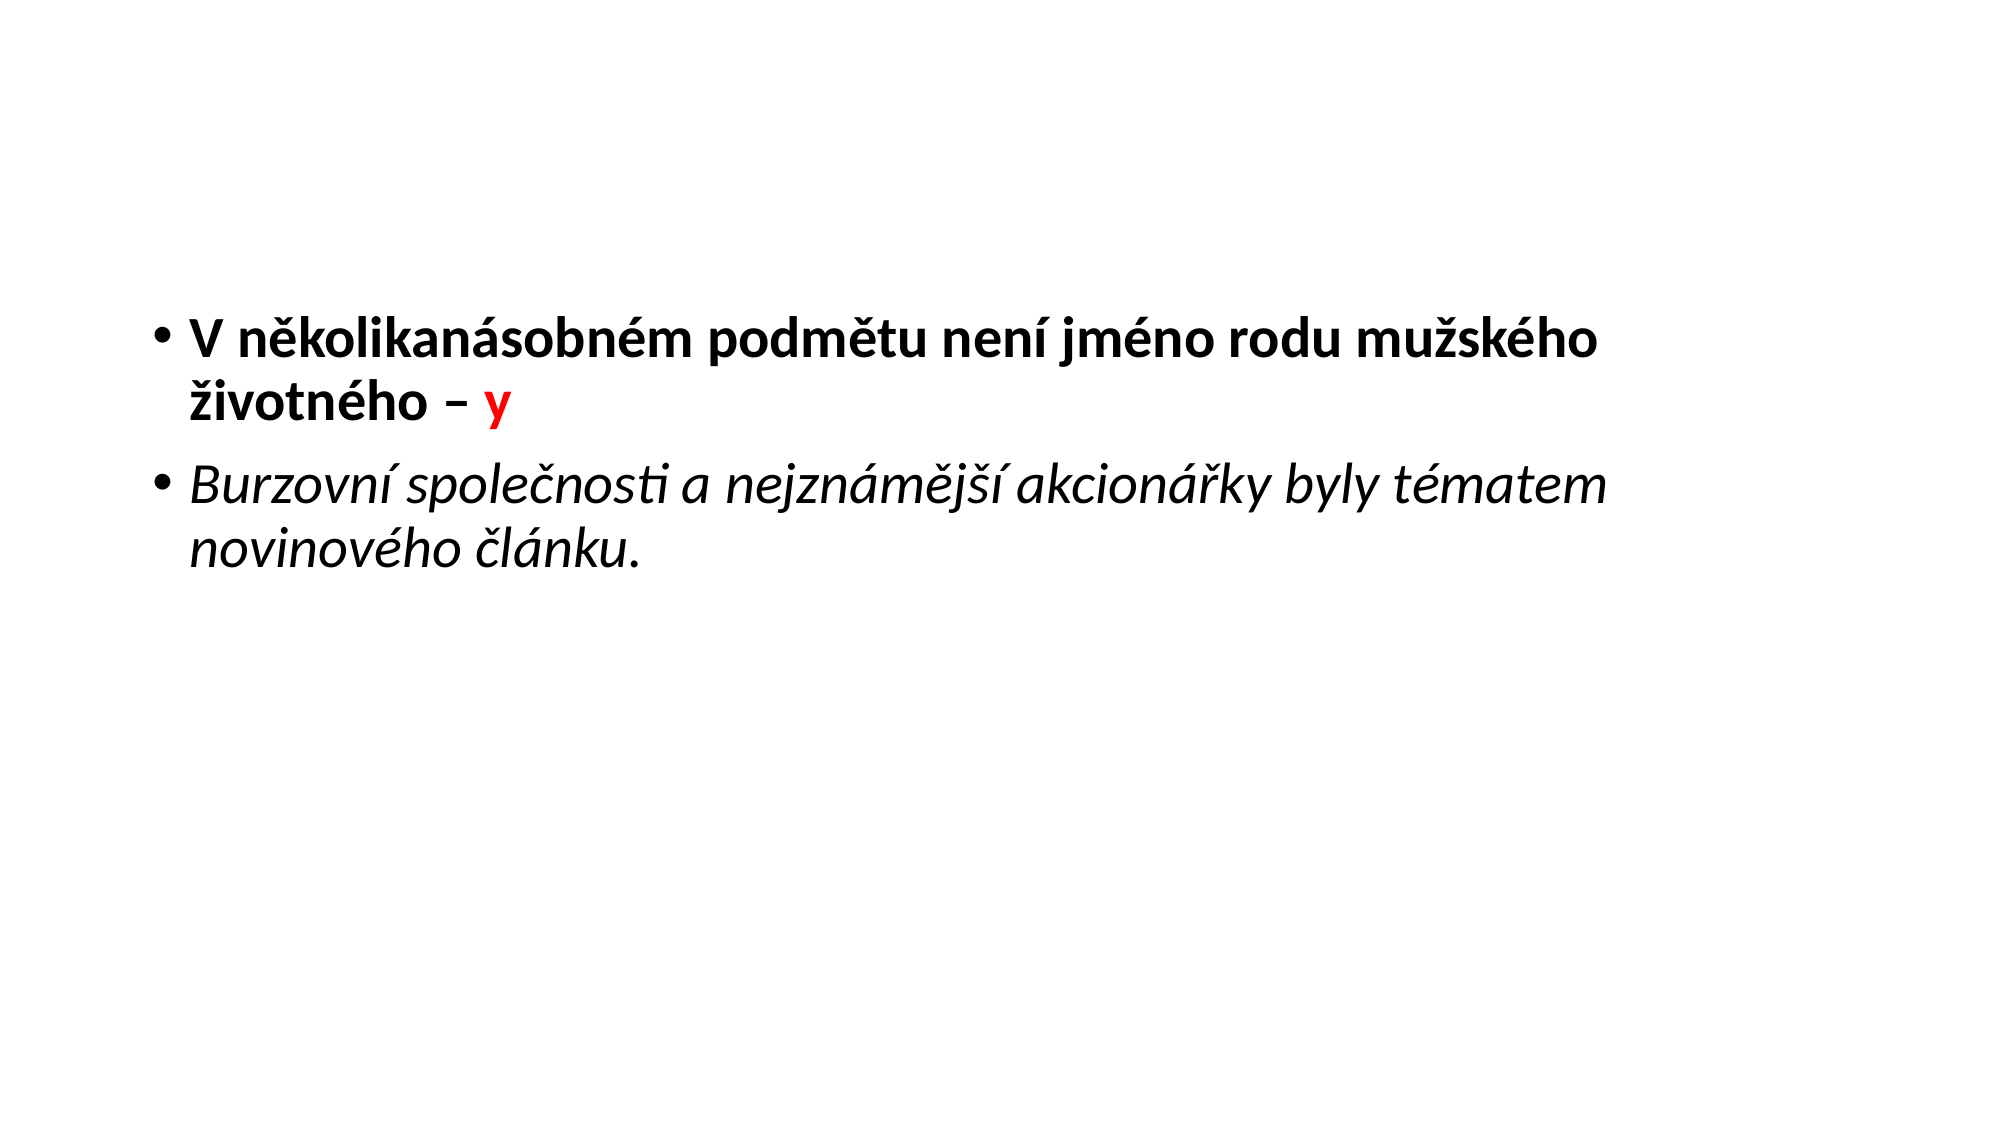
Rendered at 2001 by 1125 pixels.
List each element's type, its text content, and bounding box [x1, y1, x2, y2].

list V několikanásobném podmětu není jméno rodu mužského životného – y Burzovní společnosti a nejznámější akcionářky byly tématem novinového článku. [137, 299, 1863, 1014]
